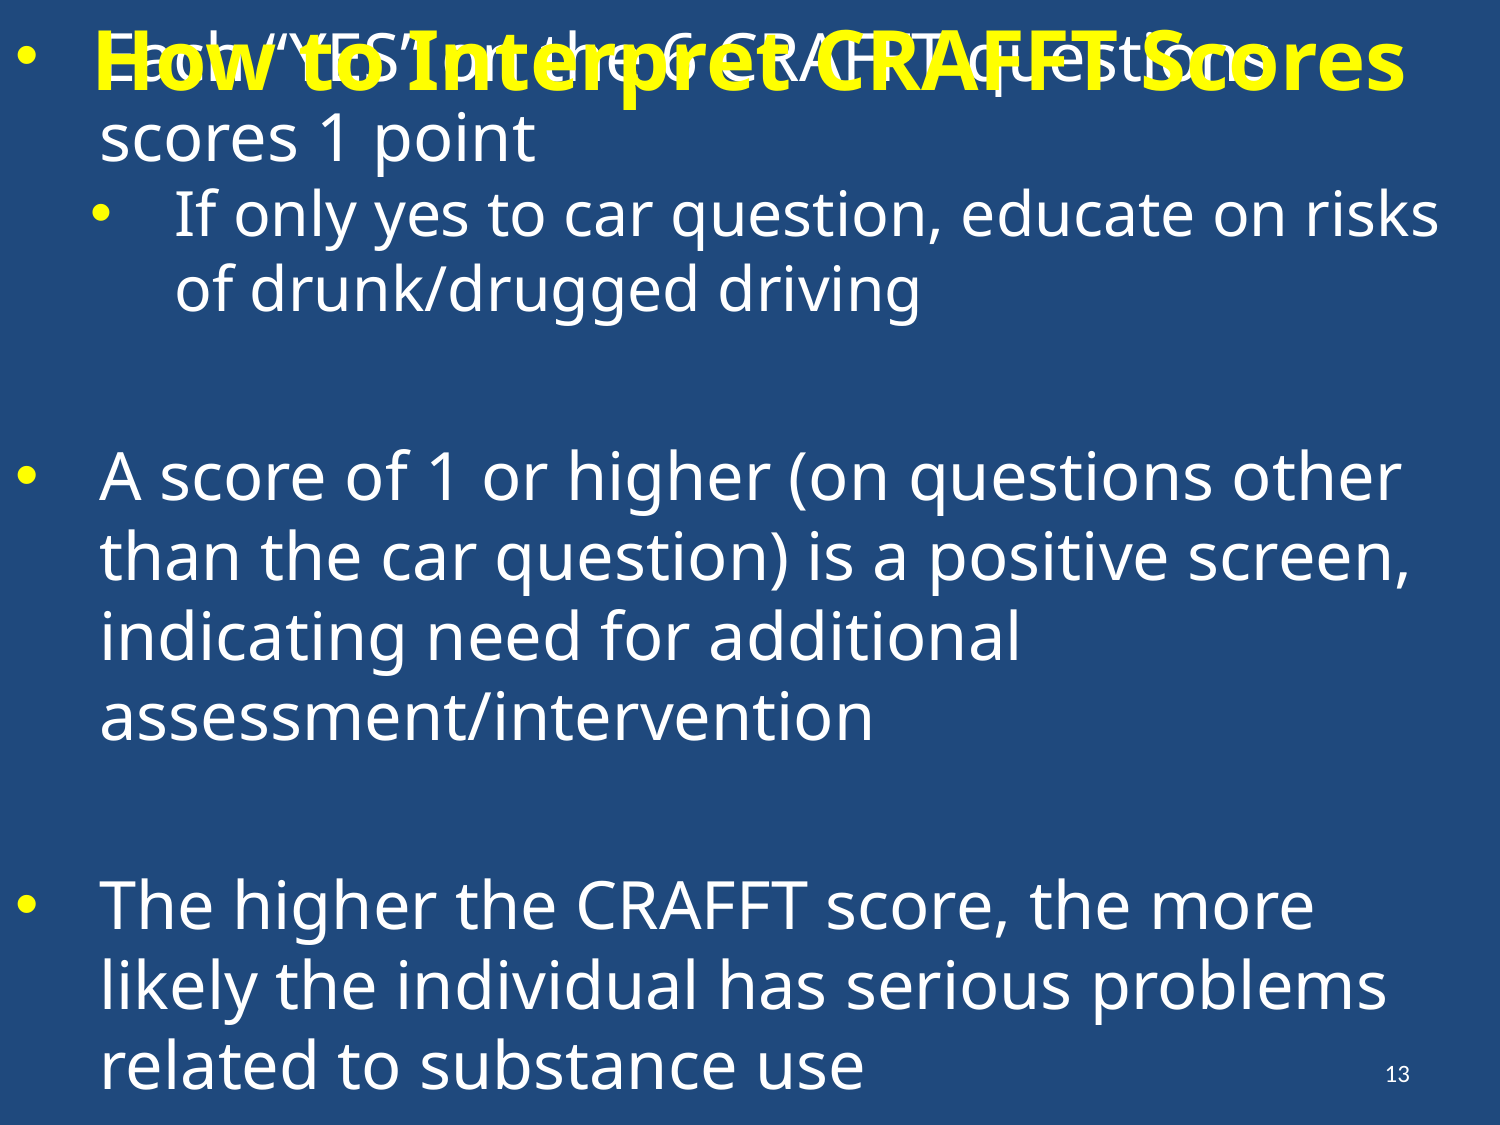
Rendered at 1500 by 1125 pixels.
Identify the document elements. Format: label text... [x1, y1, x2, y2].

slide_number 13 [1074, 1042, 1425, 1103]
text_box How to Interpret CRAFFT Scores [0, 0, 1500, 115]
list Each “YES” on the 6 CRAFFT questions scores 1 point If only yes to car question, educate on risks of drunk/drugged driving A score of 1 or higher (on questions other than the car question) is a positive screen, indicating need for additional assessment/intervention The higher the CRAFFT score, the more likely the individual has serious problems related to substance use [0, 525, 1500, 1125]
